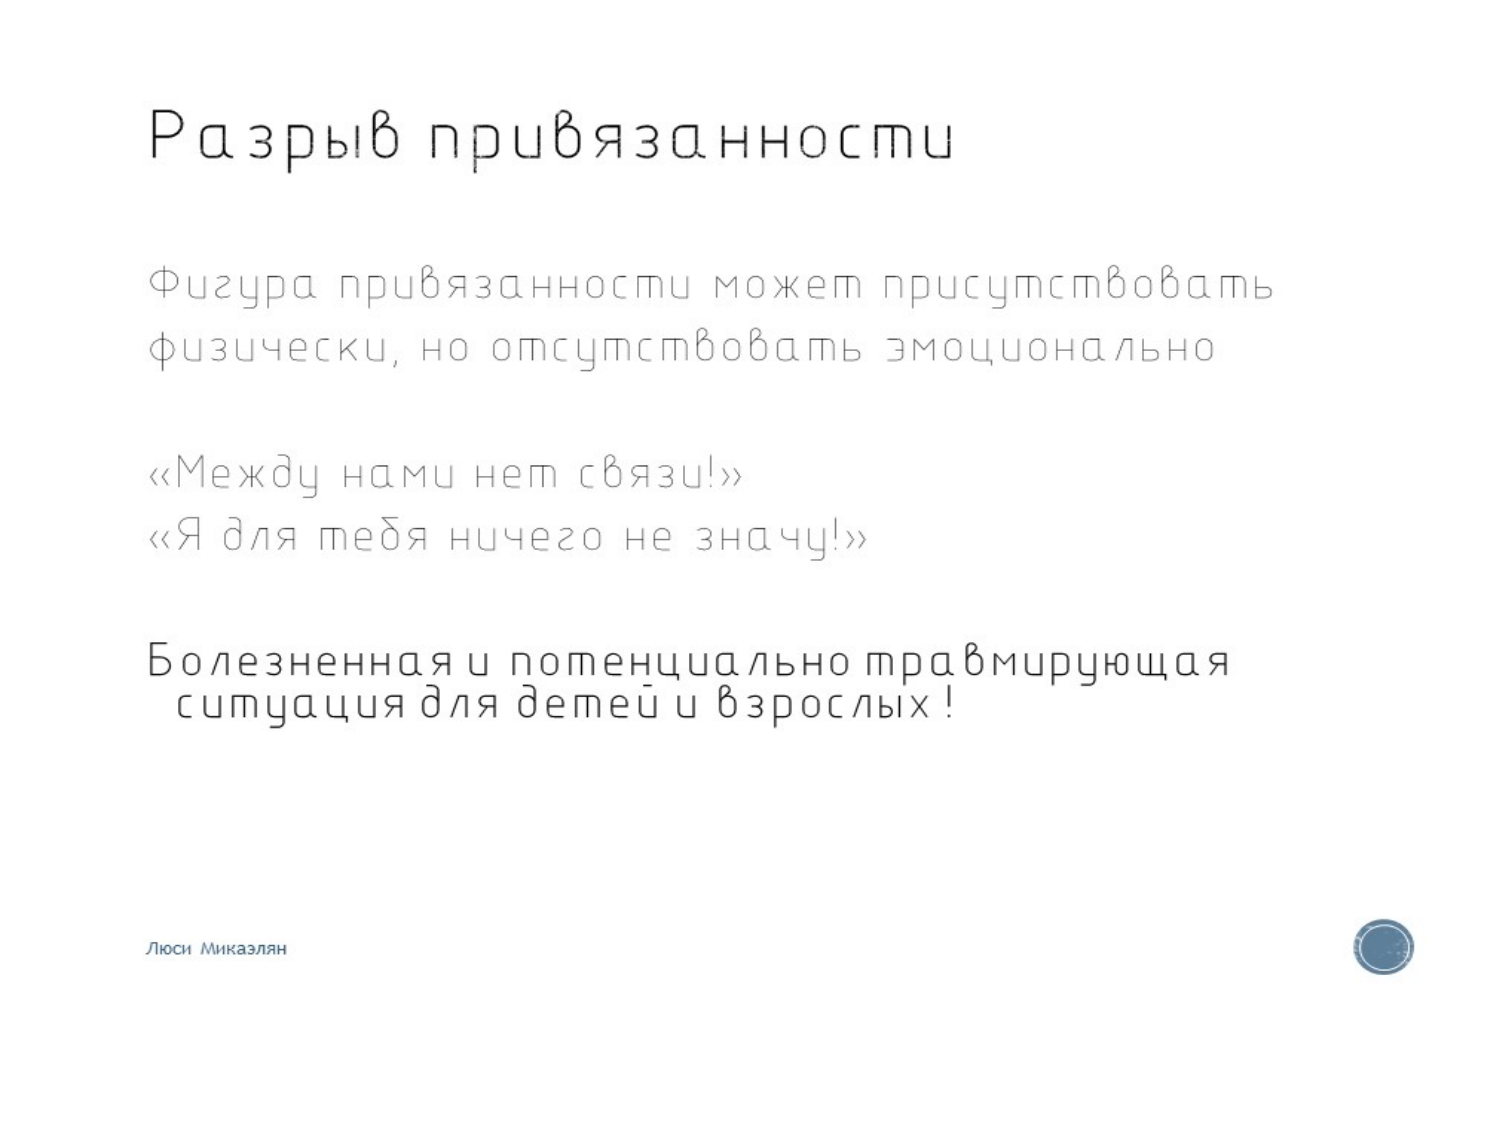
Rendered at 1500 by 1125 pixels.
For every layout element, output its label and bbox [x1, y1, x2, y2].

list [24, 24, 1451, 1006]
